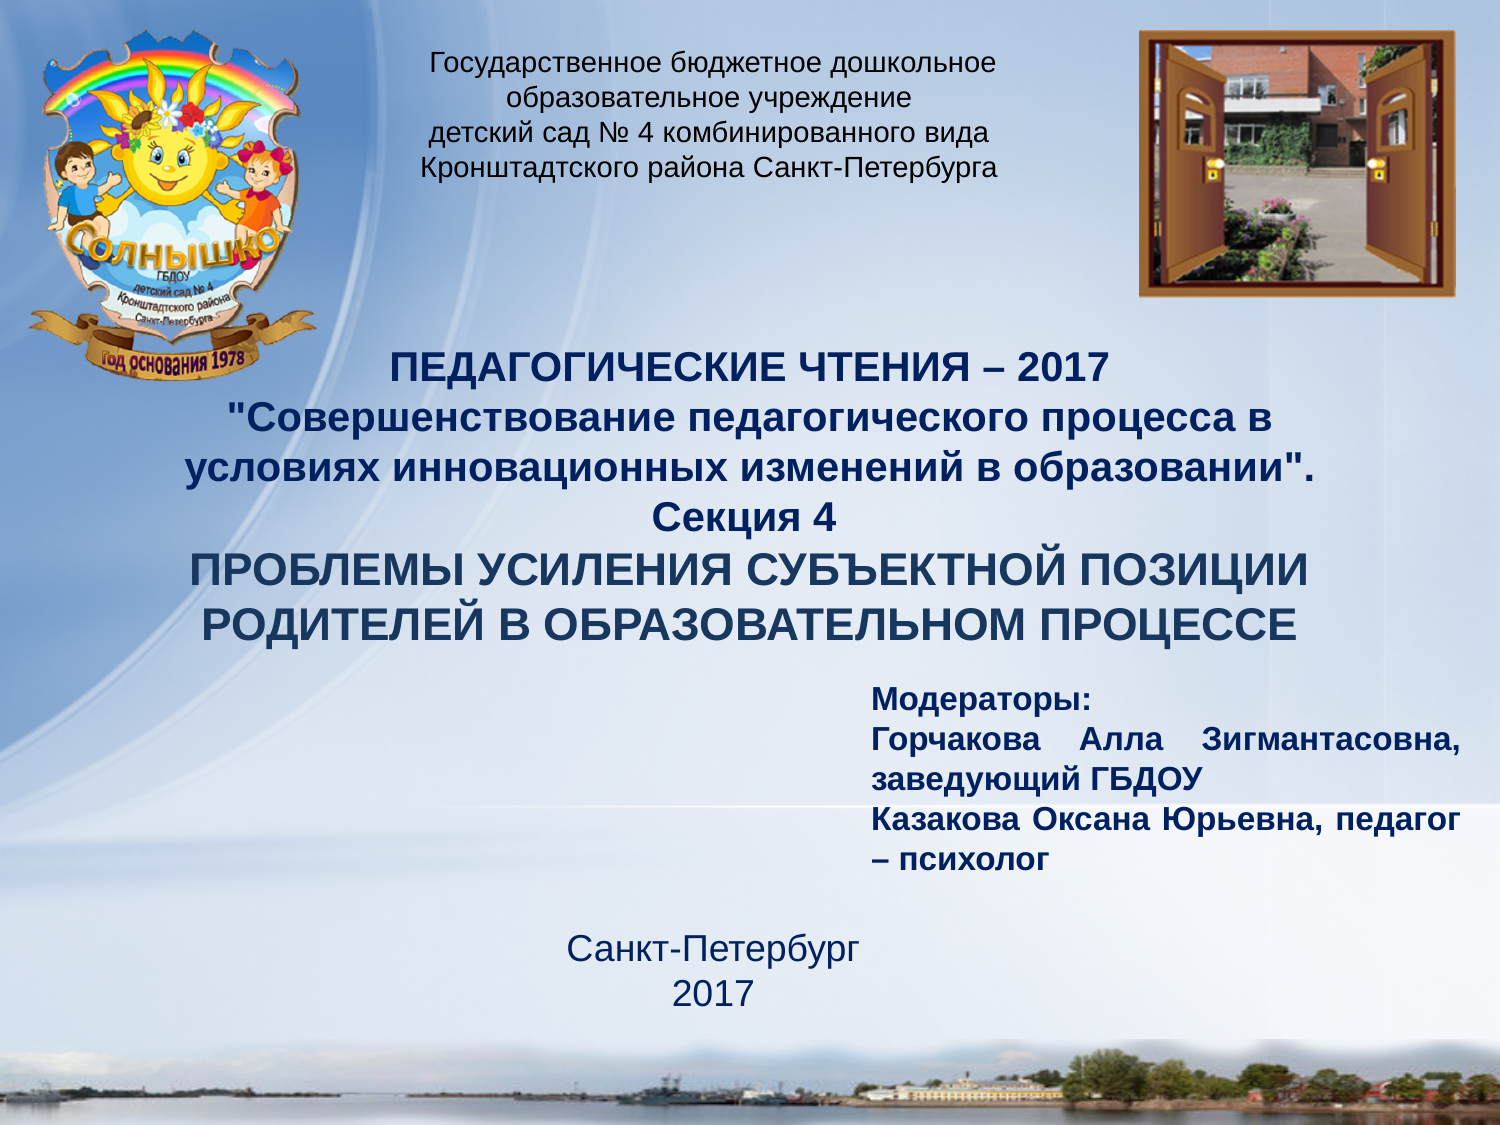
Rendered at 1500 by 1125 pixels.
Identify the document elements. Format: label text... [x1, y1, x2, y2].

text_box Модераторы: Горчакова Алла Зигмантасовна, заведующий ГБДОУ Казакова Оксана Юрьевна, педагог – психолог [856, 669, 1477, 885]
text_box Санкт-Петербург 2017 [551, 916, 875, 1022]
title ПЕДАГОГИЧЕСКИЕ ЧТЕНИЯ – 2017 "Совершенствование педагогического процесса в условиях инновационных изменений в образовании". Секция 4 Проблемы усиления субъектной позиции родителей в образовательном процессе [128, 338, 1372, 657]
picture [0, 0, 1500, 1125]
text_box Государственное бюджетное дошкольное образовательное учреждение детский сад № 4 комбинированного вида Кронштадтского района Санкт-Петербурга [354, 35, 1089, 191]
